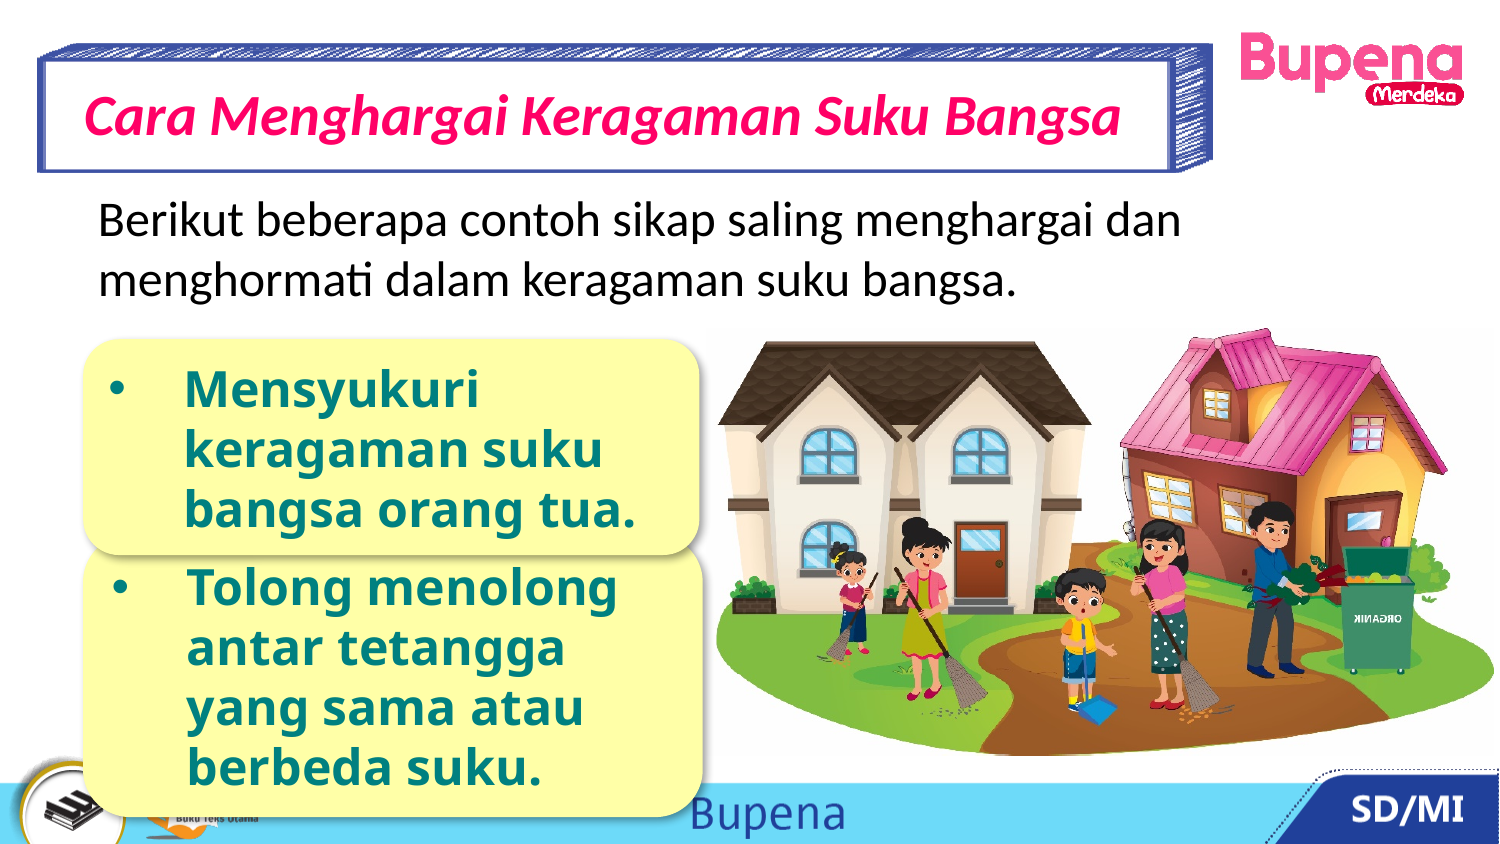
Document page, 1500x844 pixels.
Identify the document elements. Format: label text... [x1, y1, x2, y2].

text_box Berikut beberapa contoh sikap saling menghargai dan menghormati dalam keragaman suku bangsa. [83, 178, 1341, 314]
text_box Mensyukuri keragaman suku bangsa orang tua. [83, 339, 700, 556]
text_box Tolong menolong antar tetangga yang sama atau berbeda suku. [83, 552, 701, 753]
picture [1230, 28, 1474, 108]
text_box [0, 43, 1250, 173]
picture [0, 328, 1499, 844]
